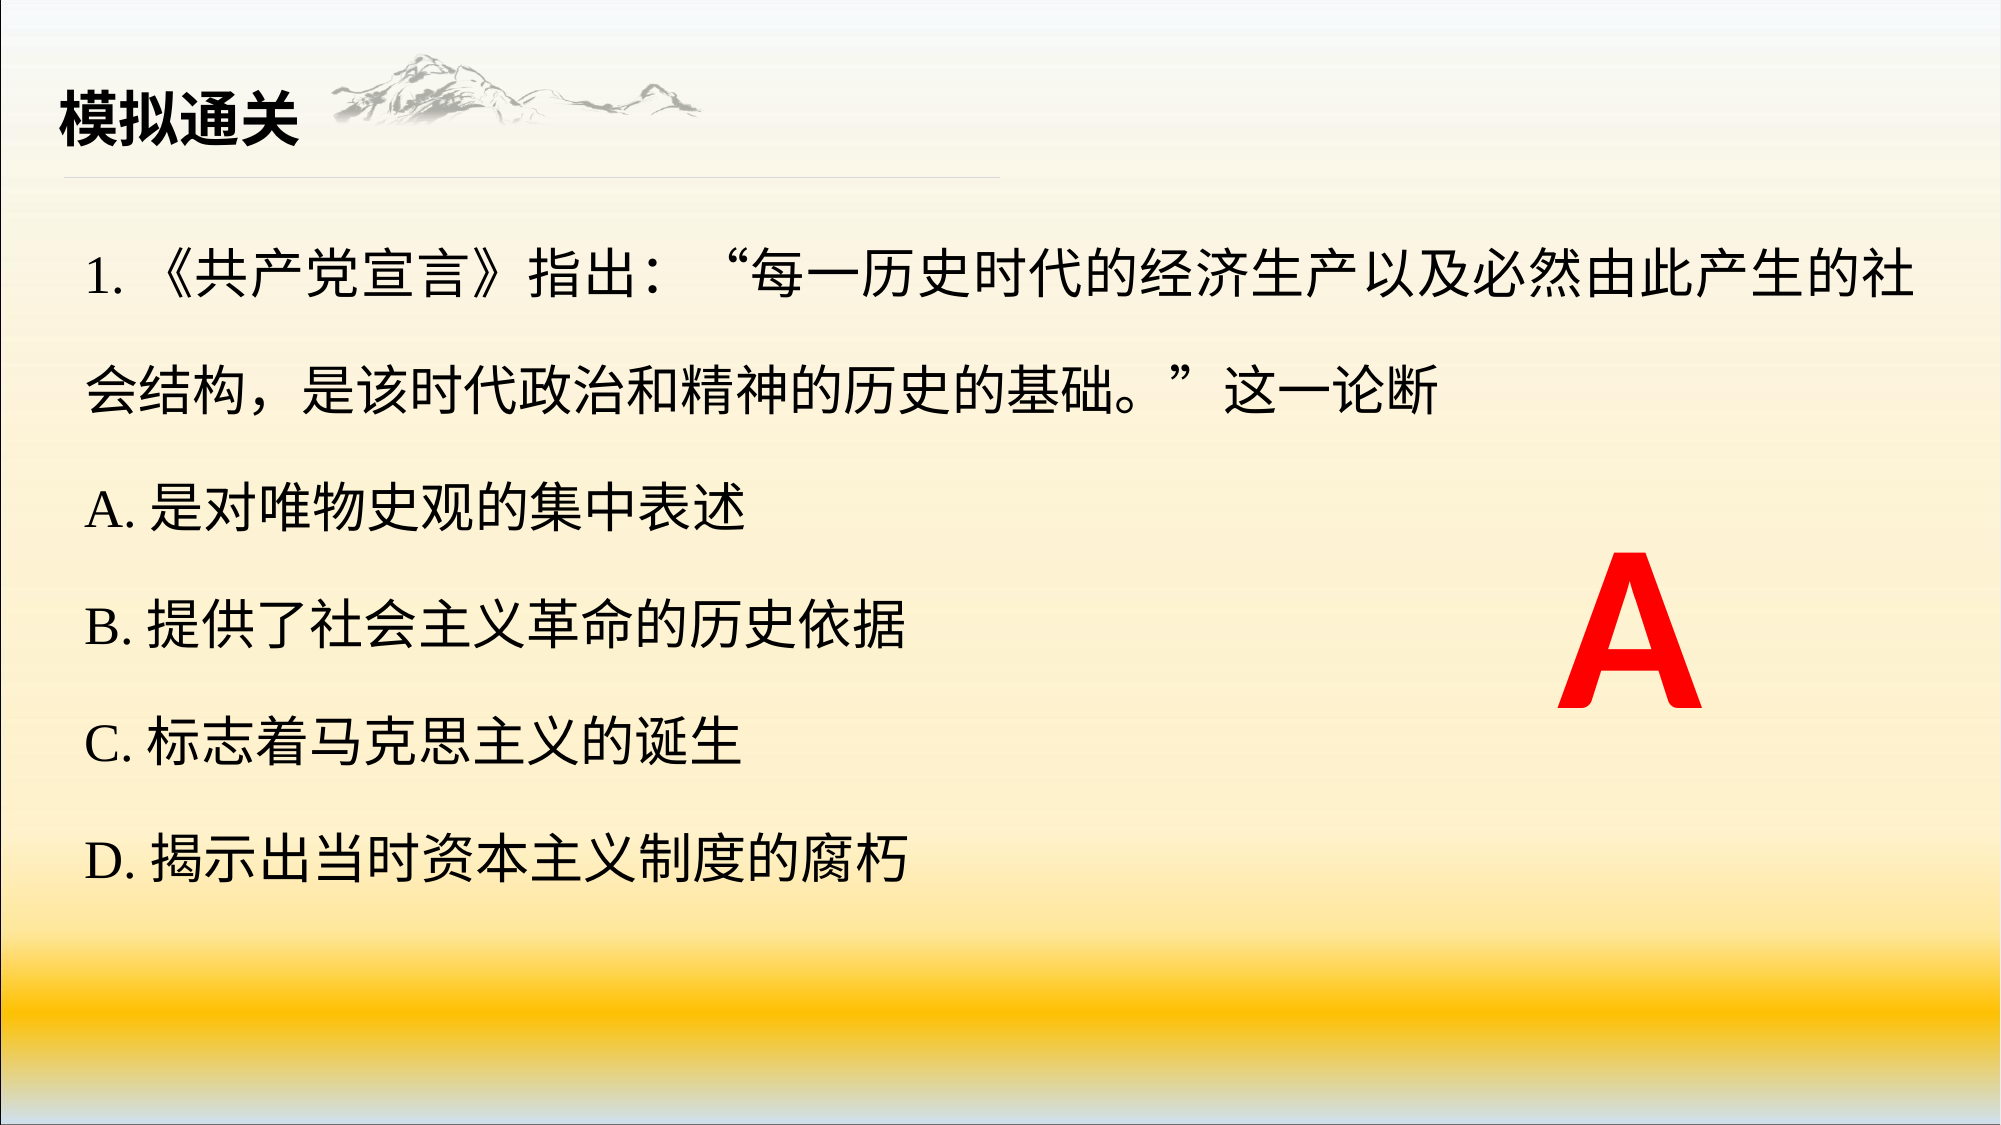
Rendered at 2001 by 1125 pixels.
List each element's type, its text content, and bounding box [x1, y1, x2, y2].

picture [0, 0, 2001, 1125]
text_box 模拟通关 [43, 73, 325, 162]
text_box 1.《共产党宣言》指出：“每一历史时代的经济生产以及必然由此产生的社会结构，是该时代政治和精神的历史的基础。”这一论断 A.是对唯物史观的集中表述 B.提供了社会主义革命的历史依据 C.标志着马克思主义的诞生 D.揭示出当时资本主义制度的腐朽 [64, 177, 1936, 899]
text_box A [1542, 461, 1718, 764]
